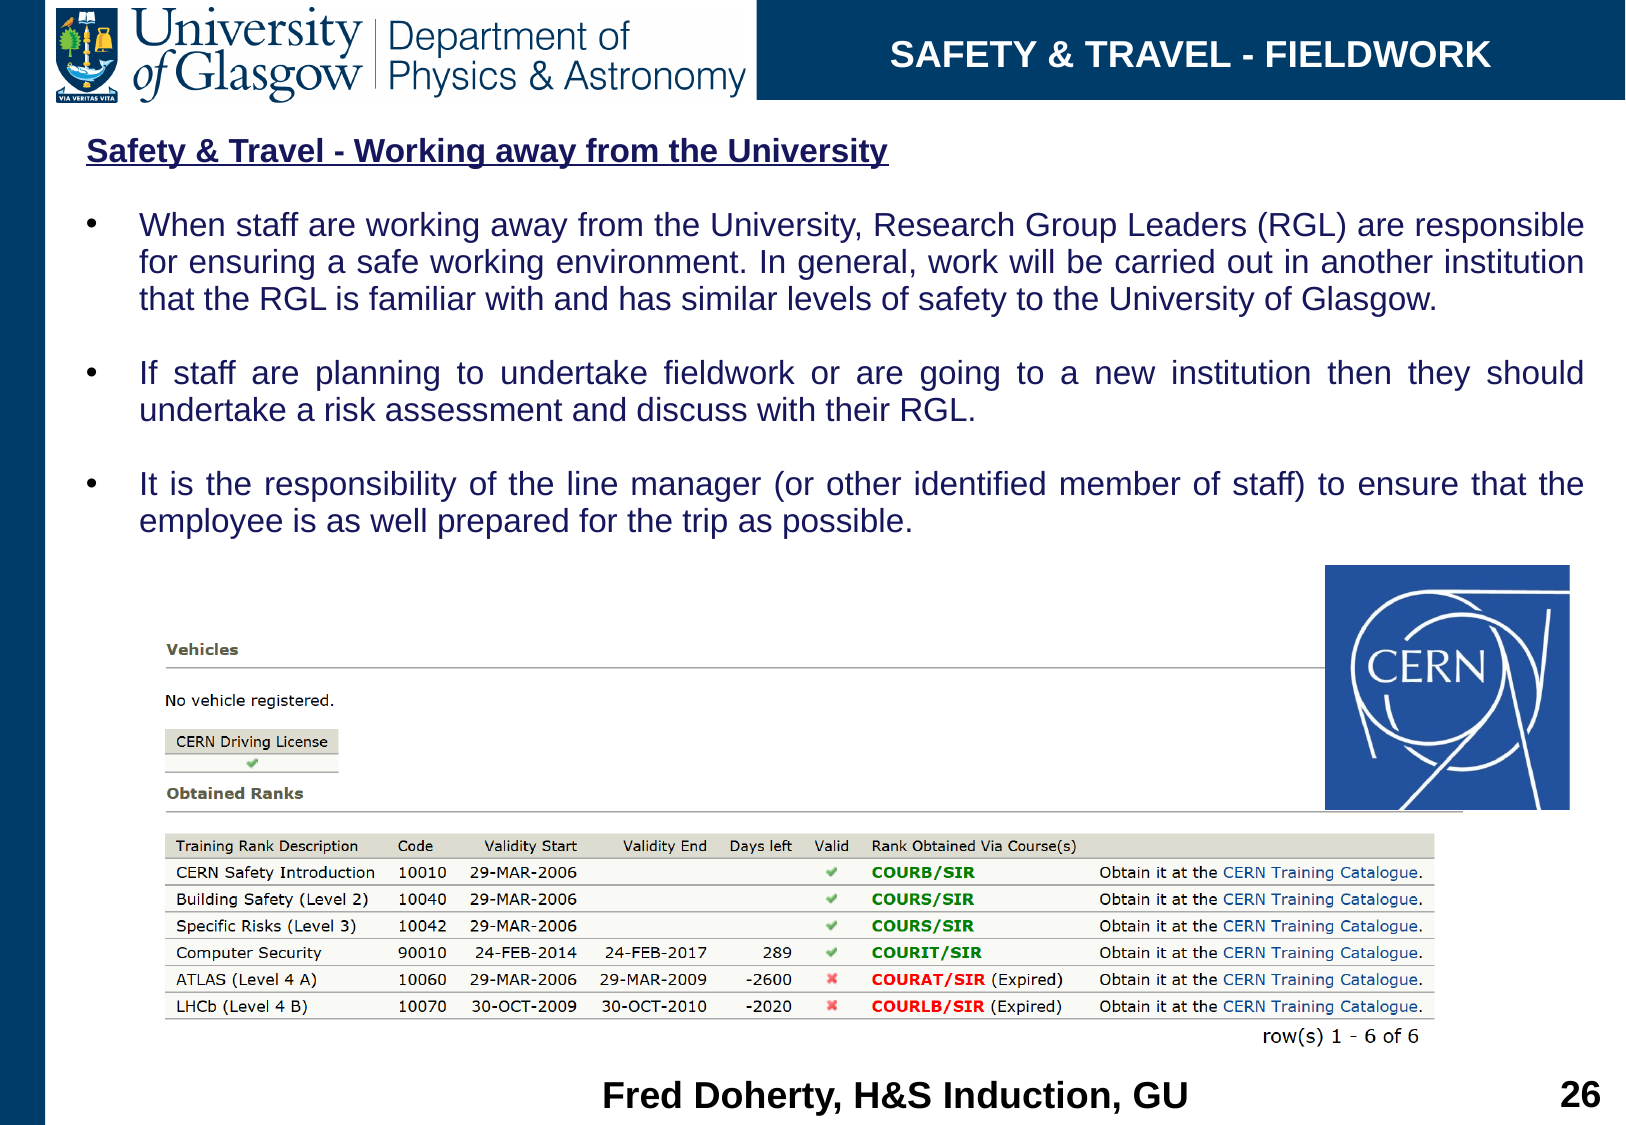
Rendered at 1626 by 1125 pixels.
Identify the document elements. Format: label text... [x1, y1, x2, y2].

picture [160, 565, 1570, 1063]
text_box SAFETY & TRAVEL - FIELDWORK [756, 0, 1626, 100]
text_box Safety & Travel - Working away from the University When staff are working away from the University, Research Group Leaders (RGL) are responsible for ensuring a safe working environment. In general, work will be carried out in another institution that the RGL is familiar with and has similar levels of safety to the University of Glasgow. If staff are planning to undertake fieldwork or are going to a new institution then they should undertake a risk assessment and discuss with their RGL. It is the responsibility of the line manager (or other identified member of staff) to ensure that the employee is as well prepared for the trip as possible. [68, 125, 1603, 1050]
picture [56, 7, 746, 103]
text_box 26 [1545, 1062, 1626, 1110]
text_box Fred Doherty, H&S Induction, GU [513, 1071, 1229, 1113]
